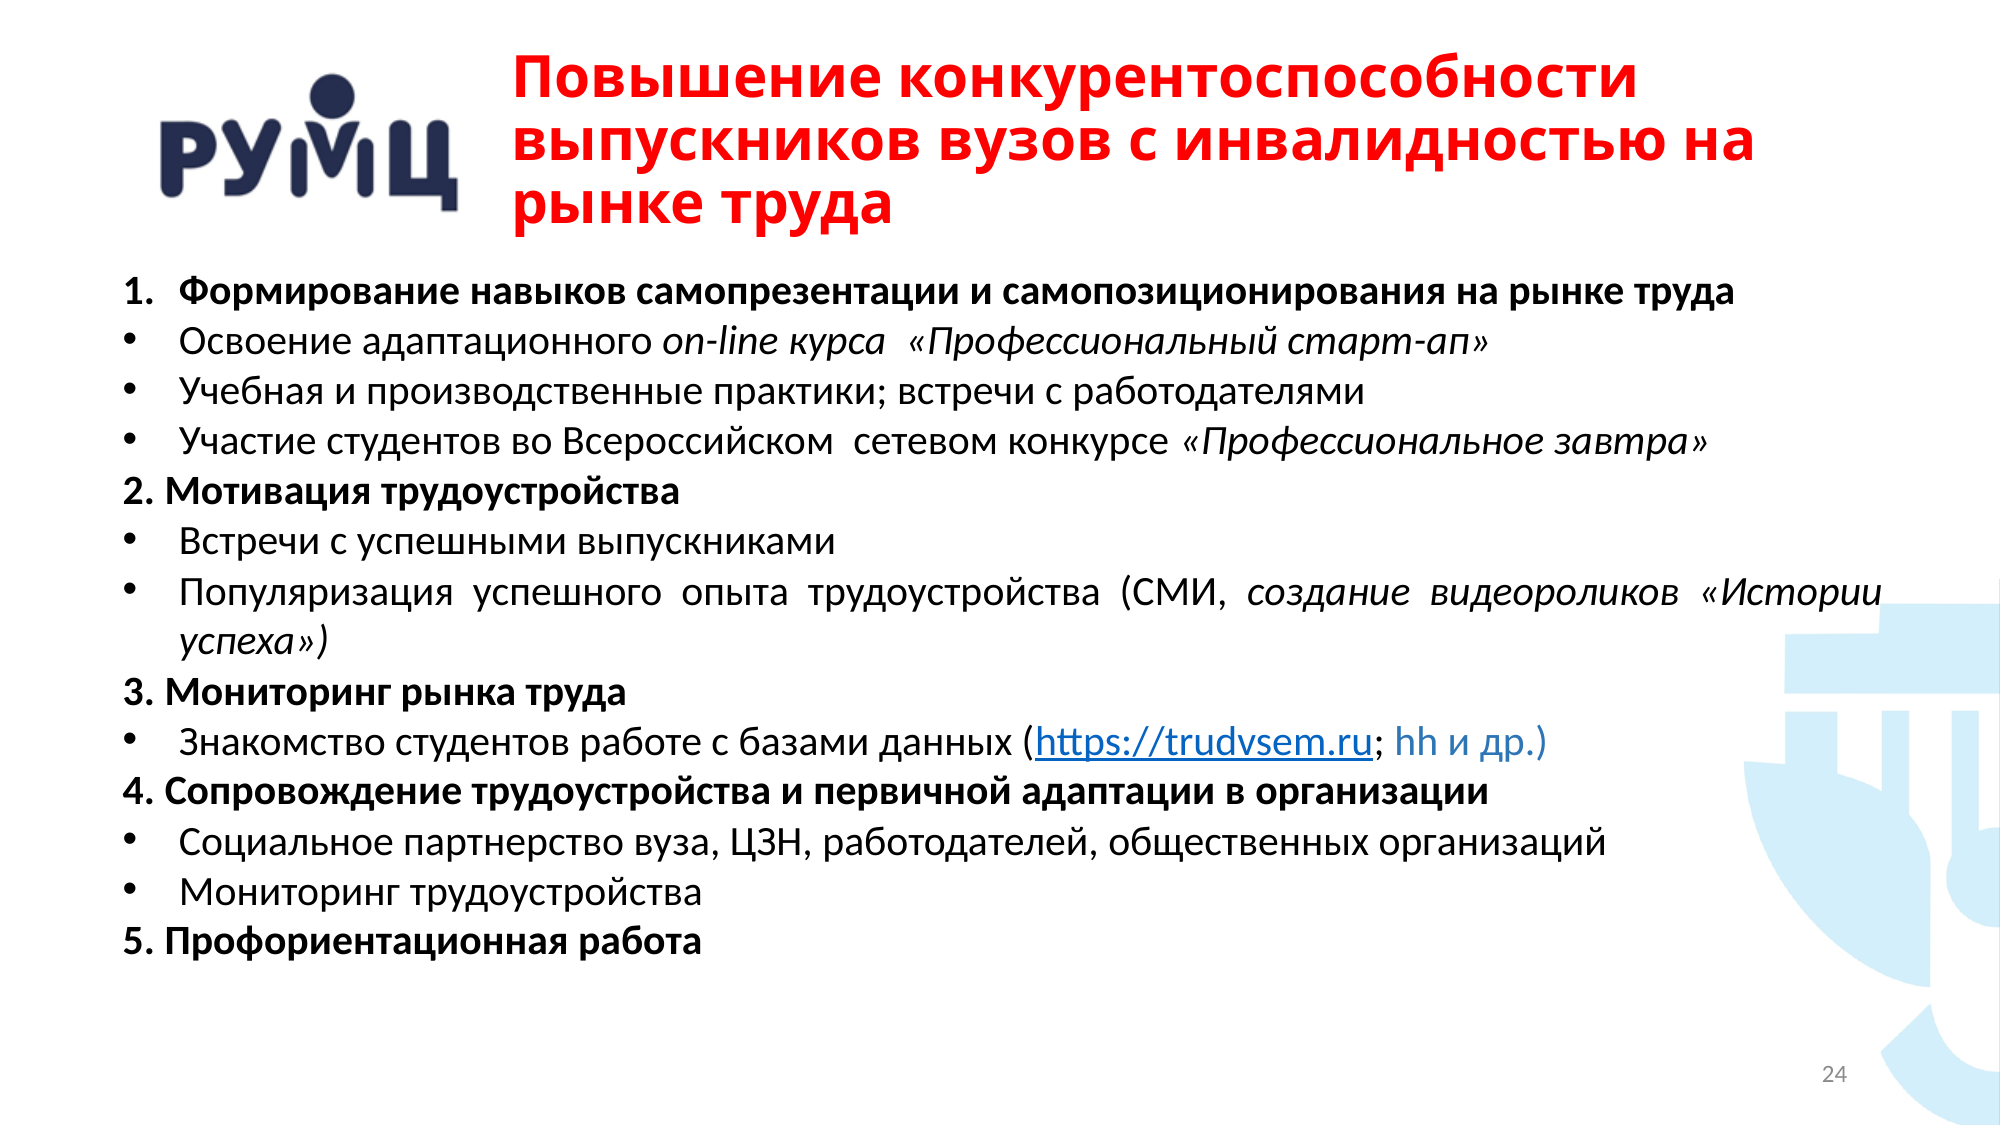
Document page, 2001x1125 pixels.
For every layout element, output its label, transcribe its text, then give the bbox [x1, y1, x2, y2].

text_box Формирование навыков самопрезентации и самопозиционирования на рынке труда Освоение адаптационного on-line курса «Профессиональный старт-ап» Учебная и производственные практики; встречи с работодателями Участие студентов во Всероссийском сетевом конкурсе «Профессиональное завтра» 2. Мотивация трудоустройства Встречи с успешными выпускниками Популяризация успешного опыта трудоустройства (СМИ, создание видеороликов «Истории успеха») 3. Мониторинг рынка труда Знакомство студентов работе с базами данных (https://trudvsem.ru; hh и др.) 4. Сопровождение трудоустройства и первичной адаптации в организации Социальное партнерство вуза, ЦЗН, работодателей, общественных организаций Мониторинг трудоустройства 5. Профориентационная работа [108, 255, 1898, 971]
picture [137, 59, 477, 220]
slide_number 24 [1412, 1042, 1863, 1103]
picture [1735, 579, 2000, 1125]
title Повышение конкурентоспособности выпускников вузов с инвалидностью на рынке труда [496, 66, 1932, 218]
